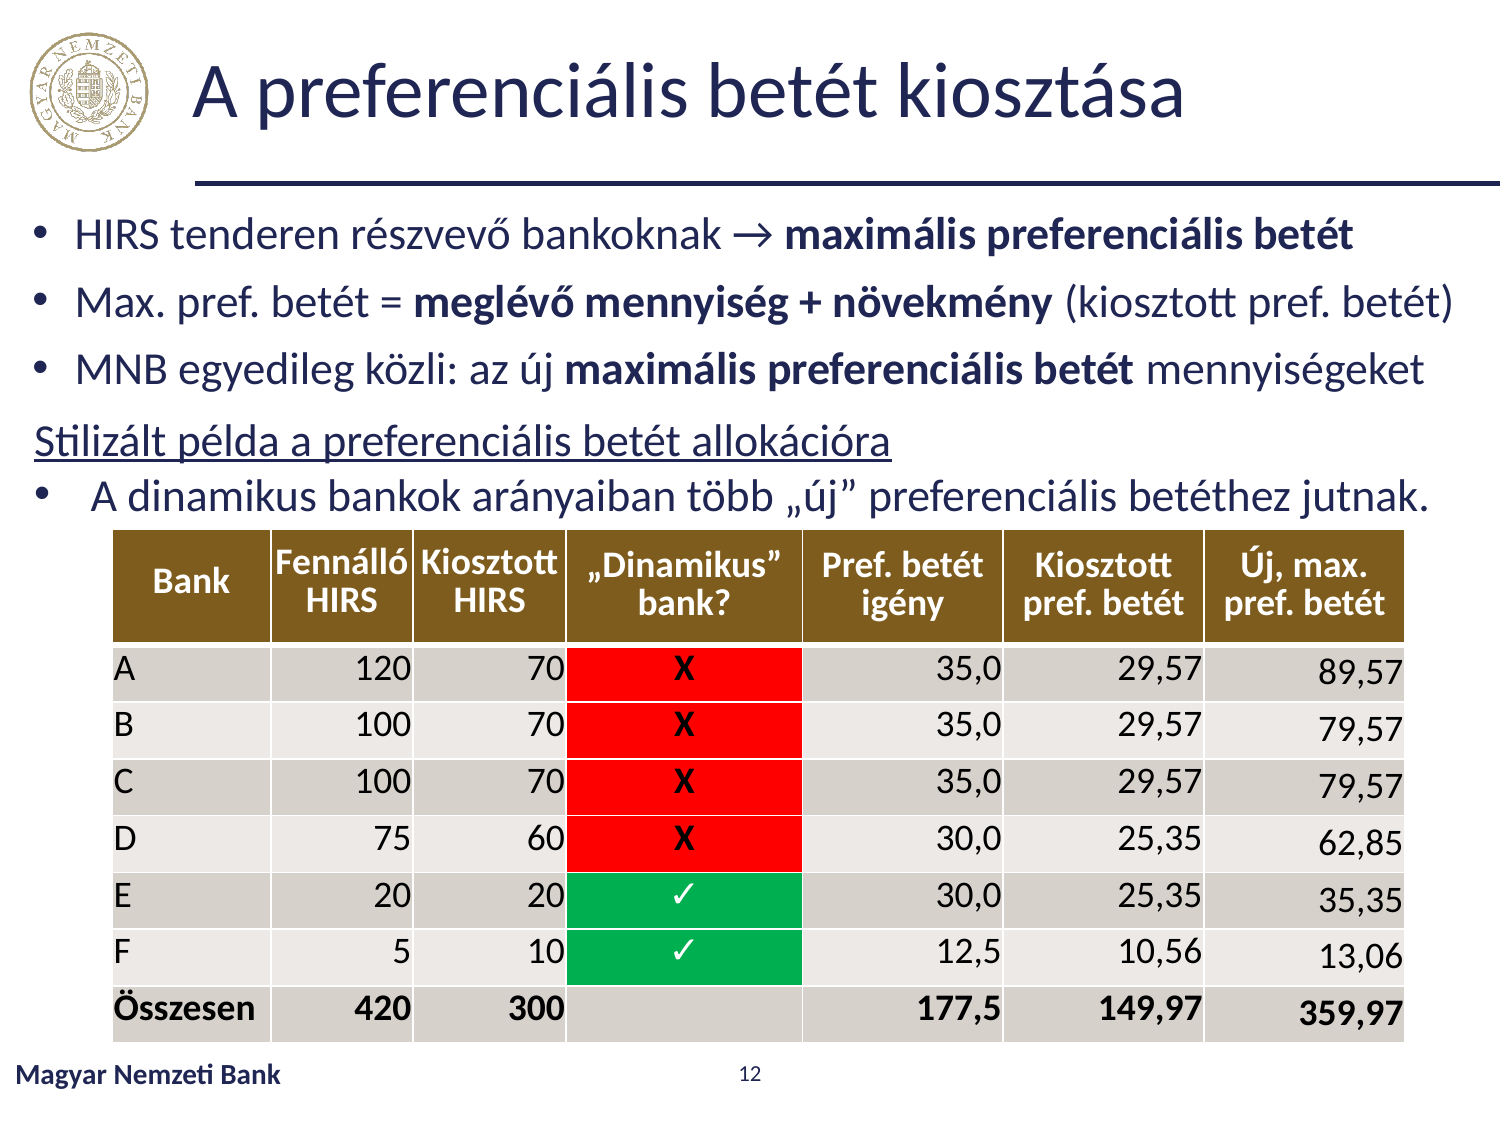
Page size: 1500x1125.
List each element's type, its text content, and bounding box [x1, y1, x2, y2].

table_cell Összesen [113, 987, 270, 1042]
table_cell 12,5 [803, 930, 1002, 985]
table_cell 29,57 [1004, 703, 1203, 758]
table_header Új, max. pref. betét [1205, 530, 1404, 642]
table_cell X [567, 816, 802, 872]
table_cell F [113, 930, 270, 985]
table_cell 30,0 [803, 816, 1002, 872]
table_cell 70 [414, 760, 565, 815]
table_cell B [113, 703, 270, 758]
title A preferenciális betét kiosztása [177, 29, 1406, 155]
table_cell 89,57 [1205, 648, 1404, 701]
table_header Pref. betét igény [803, 530, 1002, 642]
table_cell 20 [272, 873, 412, 928]
table_cell E [113, 873, 270, 928]
table_cell ✓ [567, 930, 802, 985]
footer Magyar Nemzeti Bank [0, 1042, 507, 1103]
table_cell X [567, 760, 802, 815]
table_cell 10 [414, 930, 565, 985]
table_cell 10,56 [1004, 930, 1203, 985]
table_cell 35,0 [803, 703, 1002, 758]
table_cell A [113, 648, 270, 701]
text_box Stilizált példa a preferenciális betét allokációra A dinamikus bankok arányaiban több „új” preferenciális betéthez jutnak. [19, 403, 1446, 528]
table_cell 420 [272, 987, 412, 1042]
table_cell 120 [272, 648, 412, 701]
table_header Fennálló HIRS [272, 530, 412, 642]
table_cell 5 [272, 930, 412, 985]
table_cell 13,06 [1205, 930, 1404, 985]
picture [17, 21, 161, 165]
table_header Kiosztott HIRS [414, 530, 565, 642]
table_cell X [567, 703, 802, 758]
table_cell 35,0 [803, 760, 1002, 815]
table_header Kiosztott pref. betét [1004, 530, 1203, 642]
slide_number 12 [581, 1044, 919, 1103]
table_cell 300 [414, 987, 565, 1042]
table_cell 149,97 [1004, 987, 1203, 1042]
table_cell 100 [272, 703, 412, 758]
table_cell 29,57 [1004, 760, 1203, 815]
table_cell 75 [272, 816, 412, 872]
table_cell 60 [414, 816, 565, 872]
table_cell C [113, 760, 270, 815]
table_cell ✓ [567, 873, 802, 928]
table_cell 30,0 [803, 873, 1002, 928]
table_cell 359,97 [1205, 987, 1404, 1042]
table_cell 35,35 [1205, 873, 1404, 928]
table_cell 29,57 [1004, 648, 1203, 701]
table_cell 62,85 [1205, 816, 1404, 872]
table_cell [567, 987, 802, 1042]
table_cell 100 [272, 760, 412, 815]
table_cell X [567, 648, 802, 701]
table_cell D [113, 816, 270, 872]
table_cell 25,35 [1004, 873, 1203, 928]
table_cell 79,57 [1205, 760, 1404, 815]
table_cell 35,0 [803, 648, 1002, 701]
text_box HIRS tenderen részvevő bankoknak → maximális preferenciális betét Max. pref. betét = meglévő mennyiség + növekmény (kiosztott pref. betét) MNB egyedileg közli: az új maximális preferenciális betét mennyiségeket [17, 196, 1483, 401]
table_cell 70 [414, 703, 565, 758]
table_cell 177,5 [803, 987, 1002, 1042]
table_cell 79,57 [1205, 703, 1404, 758]
table_header „Dinamikus” bank? [567, 530, 802, 642]
table_cell 70 [414, 648, 565, 701]
table_header Bank [113, 530, 270, 642]
table_cell 20 [414, 873, 565, 928]
table_cell 25,35 [1004, 816, 1203, 872]
